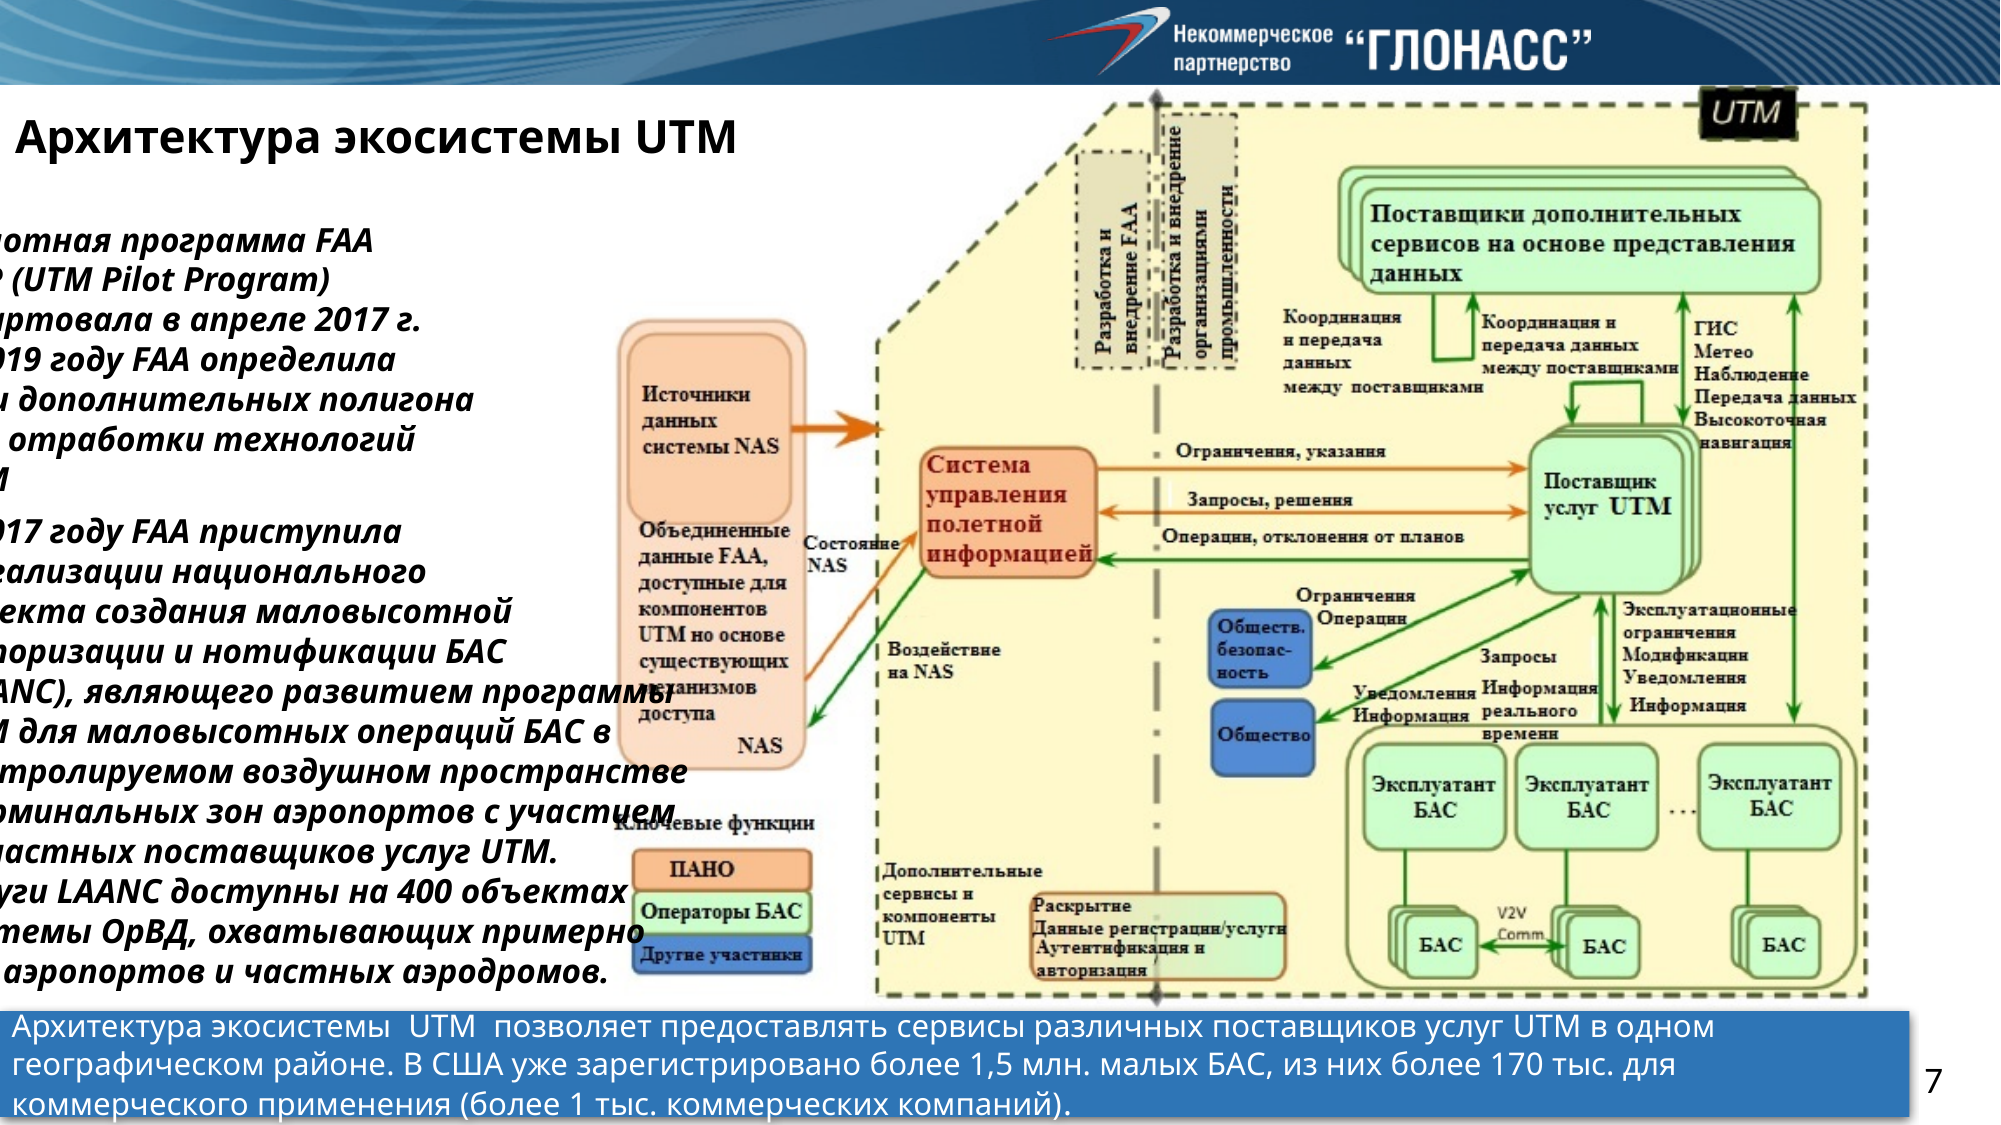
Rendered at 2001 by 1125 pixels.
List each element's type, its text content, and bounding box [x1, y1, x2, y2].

text_box Архитектура экосистемы UTM [0, 95, 531, 171]
text_box Пилотная программа FAA UPP (UTM Pilot Program) стартовала в апреле 2017 г. В 2019 году FAA определила три дополнительных полигона для отработки технологий UTM С 2017 году FAA приступила к реализации национального проекта создания маловысотной авторизации и нотификации БАС (LAANC), являющего развитием программы UTM для маловысотных операций БАС в контролируемом воздушном пространстве терминальных зон аэропортов с участием 14 частных поставщиков услуг UTM. Услуги LAANC доступны на 400 объектах системы ОрВД, охватывающих примерно 600 аэропортов и частных аэродромов. [0, 211, 713, 1125]
text_box 7 [1919, 1048, 1995, 1115]
text_box Архитектура экосистемы UTM позволяет предоставлять сервисы различных поставщиков услуг UTM в одном географическом районе. В США уже зарегистрировано более 1,5 млн. малых БАС, из них более 170 тыс. для коммерческого применения (более 1 тыс. коммерческих компаний). [713, 1011, 1910, 1117]
picture [0, 0, 2000, 1020]
